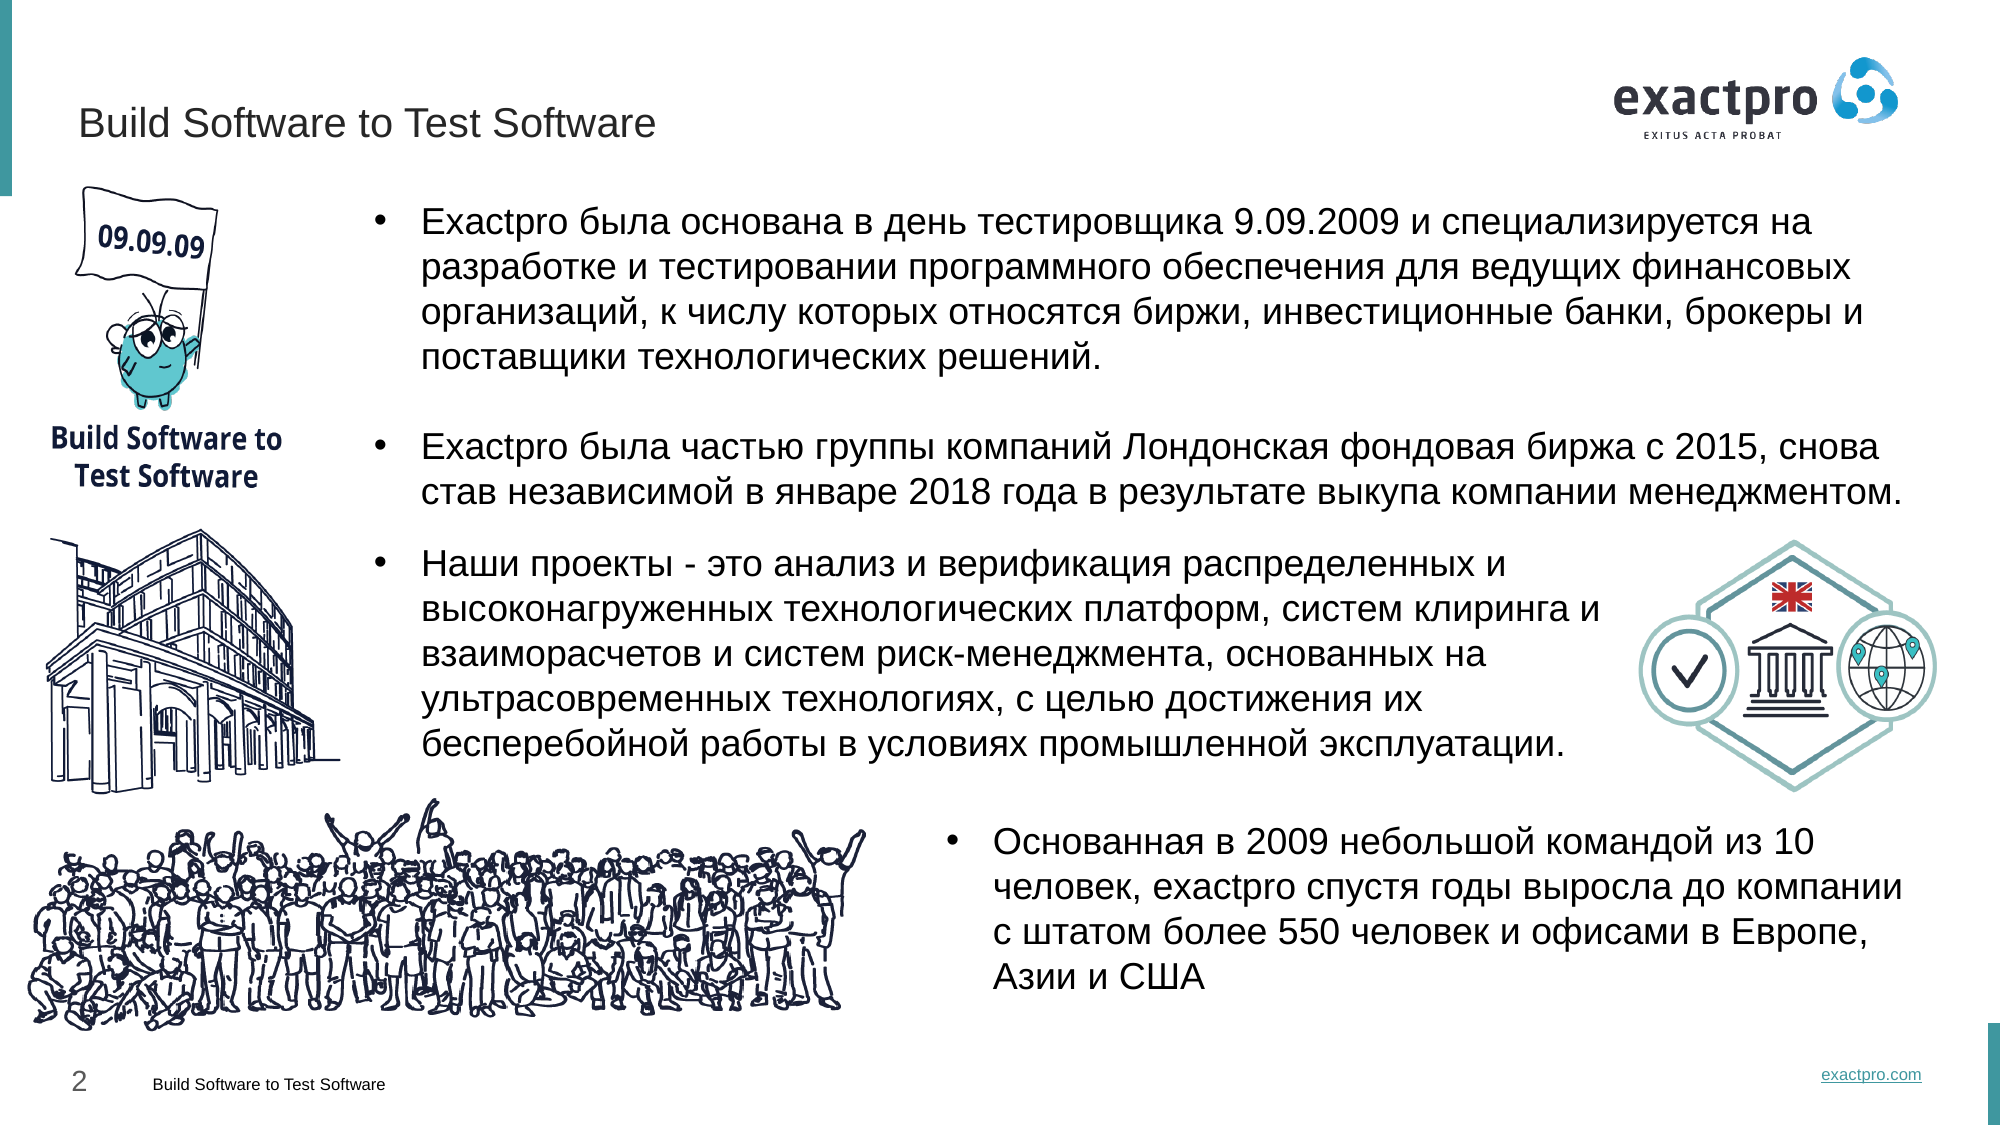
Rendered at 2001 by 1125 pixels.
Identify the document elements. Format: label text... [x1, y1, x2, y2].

picture [0, 147, 932, 1055]
title Build Software to Test Software [78, 44, 1878, 197]
text_box Наши проекты - это анализ и верификация распределенных и высоконагруженных технологических платформ, систем клиринга и взаиморасчетов и систем риск-менеджмента, основанных на ультрасовременных технологиях, с целью достижения их бесперебойной работы в условиях промышленной эксплуатации. [359, 531, 1577, 772]
picture [1582, 487, 1999, 829]
text_box Основанная в 2009 небольшой командой из 10 человек, exactpro спустя годы выросла до компании с штатом более 550 человек и офисами в Европе, Азии и США [935, 809, 1934, 1005]
text_box Exactpro была основана в день тестировщика 9.09.2009 и специализируется на разработке и тестировании программного обеспечения для ведущих финансовых организаций, к числу которых относятся биржи, инвестиционные банки, брокеры и поставщики технологических решений. Exactpro была частью группы компаний Лондонская фондовая биржа с 2015, снова став независимой в январе 2018 года в результате выкупа компании менеджментом. [359, 190, 1956, 531]
picture [1878, 57, 1898, 139]
